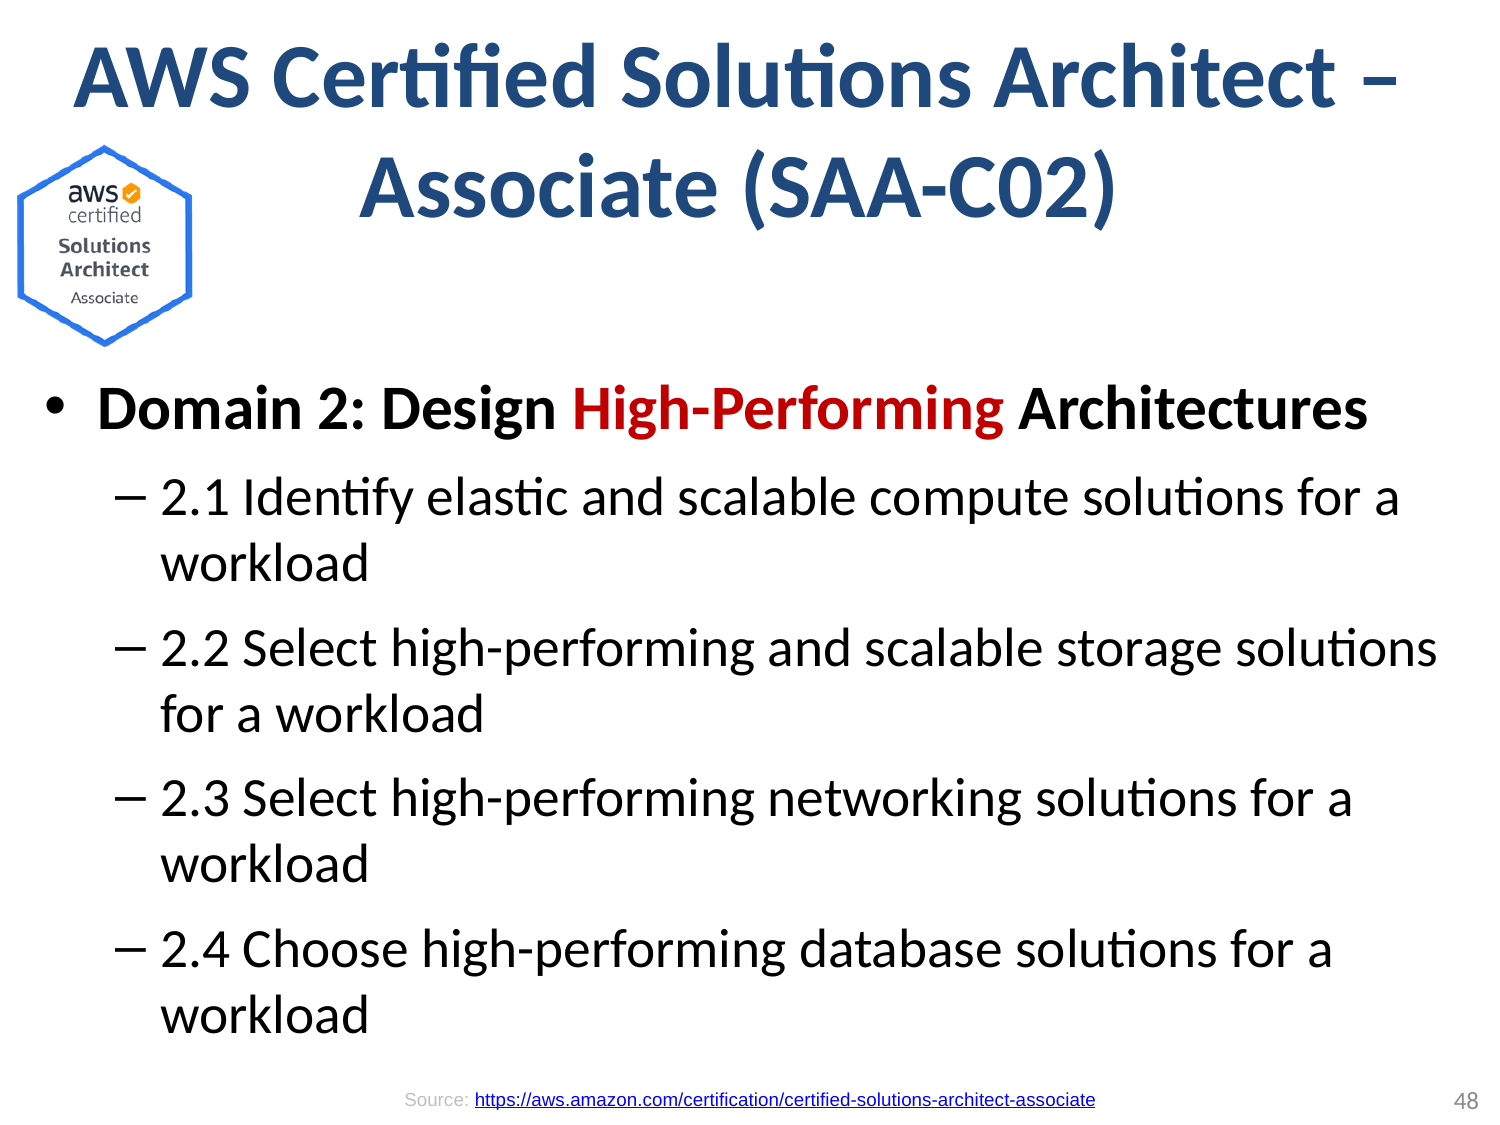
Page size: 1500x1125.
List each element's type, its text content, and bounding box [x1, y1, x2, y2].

text_box Source: https://aws.amazon.com/certification/certified-solutions-architect-associate [177, 1079, 1323, 1118]
slide_number 48 [1144, 1069, 1495, 1125]
picture [2, 144, 206, 347]
title AWS Certified Solutions Architect – Associate (SAA-C02) [52, 32, 1448, 220]
list Domain 2: Design High-Performing Architectures 2.1 Identify elastic and scalable compute solutions for a workload 2.2 Select high-performing and scalable storage solutions for a workload 2.3 Select high-performing networking solutions for a workload 2.4 Choose high-performing database solutions for a workload [29, 358, 1471, 1058]
